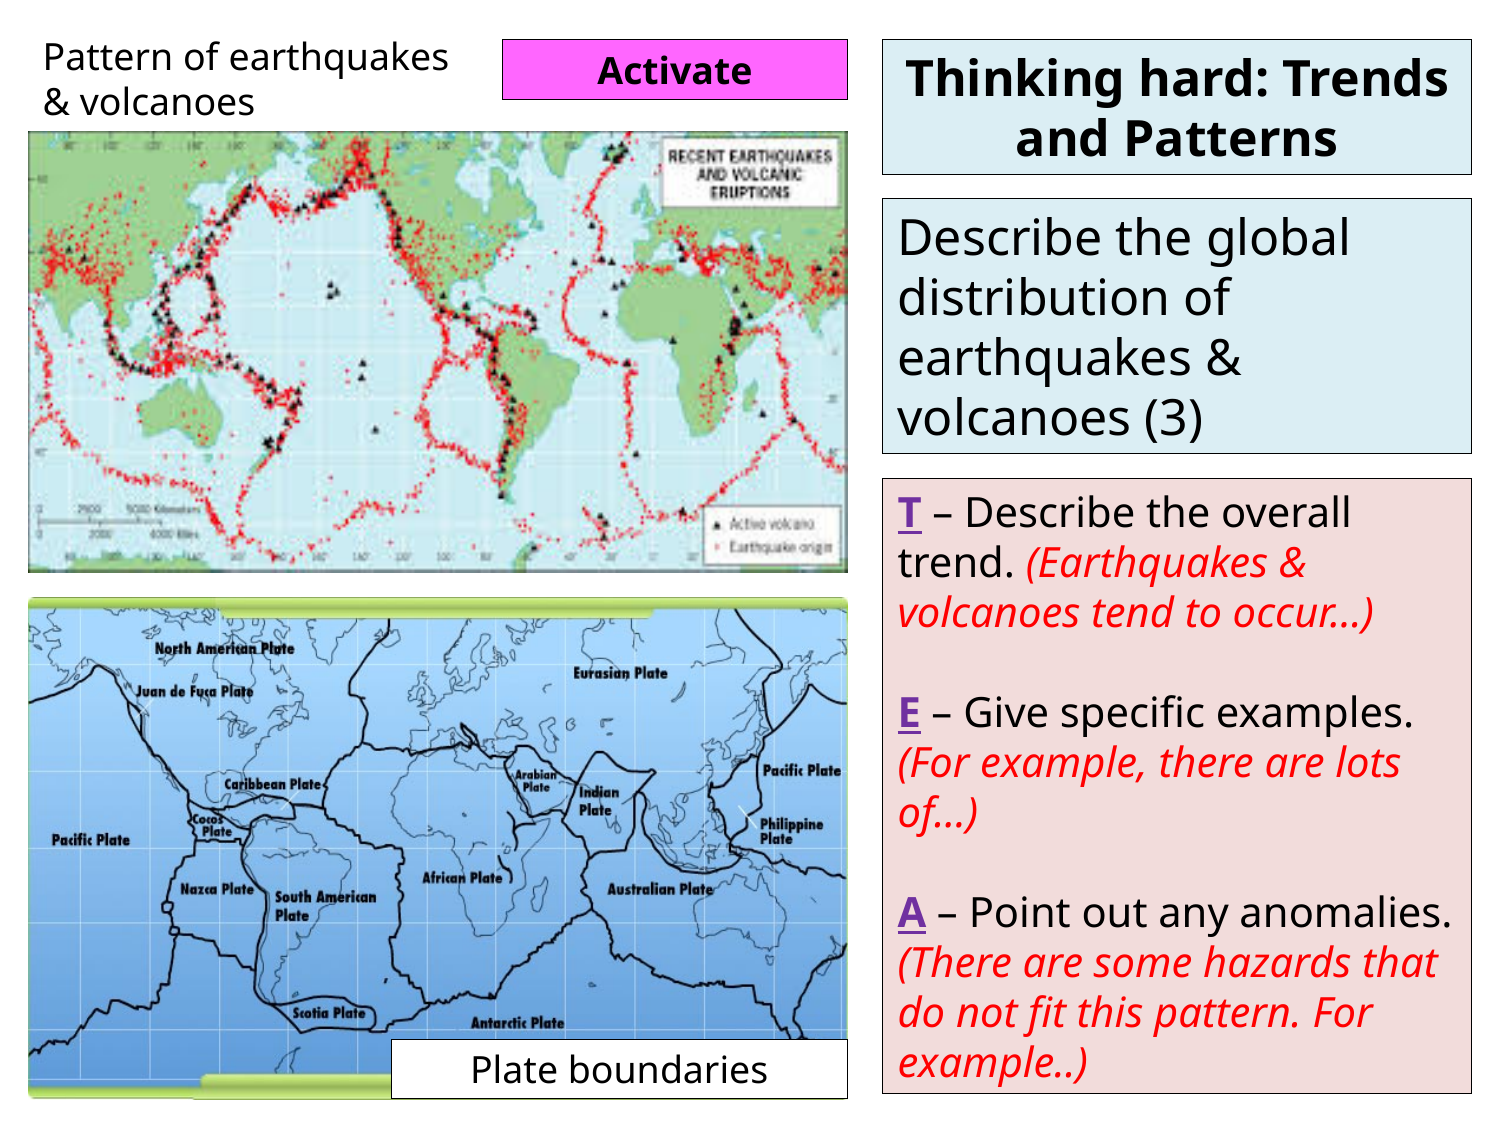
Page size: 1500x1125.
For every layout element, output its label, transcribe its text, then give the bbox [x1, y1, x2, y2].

picture [27, 131, 849, 573]
text_box Thinking hard: Trends and Patterns [882, 39, 1472, 175]
text_box T – Describe the overall trend. (Earthquakes & volcanoes tend to occur…) E – Give specific examples. (For example, there are lots of…) A – Point out any anomalies. (There are some hazards that do not fit this pattern. For example..) [882, 478, 1472, 1094]
text_box Describe the global distribution of earthquakes & volcanoes (3) [882, 198, 1472, 454]
picture [27, 597, 849, 1100]
text_box Pattern of earthquakes & volcanoes [27, 25, 485, 130]
text_box Activate [502, 39, 848, 100]
